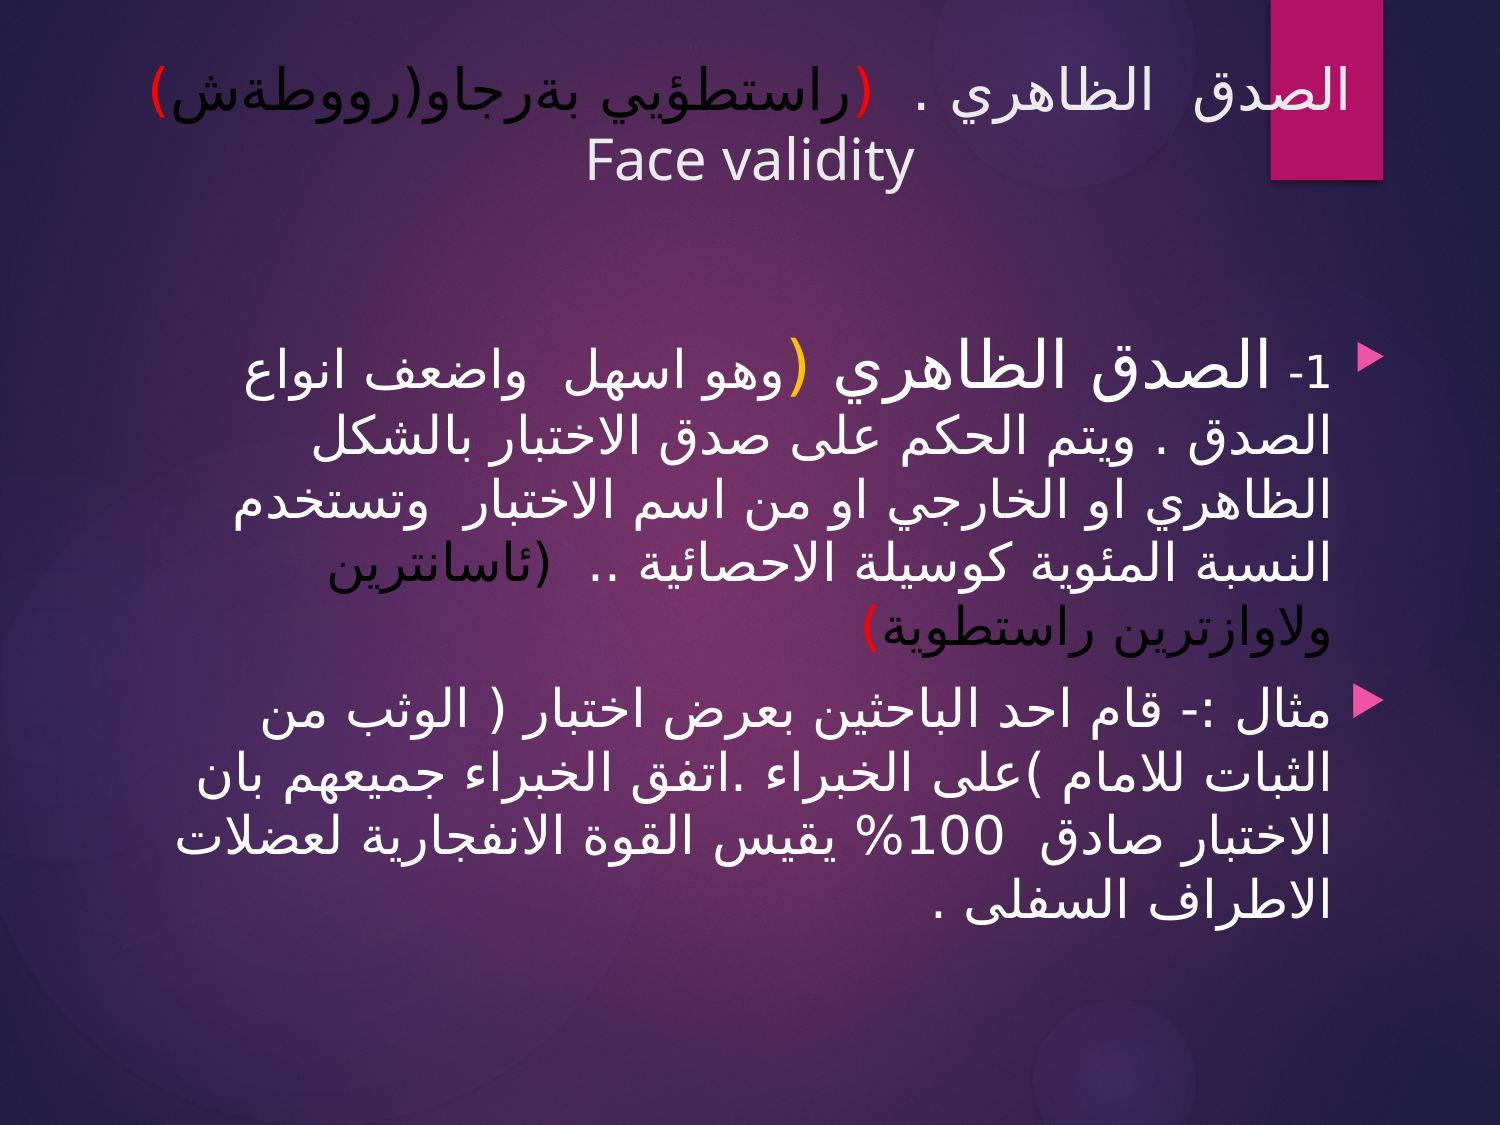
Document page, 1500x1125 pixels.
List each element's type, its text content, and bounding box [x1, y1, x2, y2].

title الصدق الظاهري . (راستطؤيي بةرجاو(رووطةش) Face validity [99, 45, 1400, 244]
list 1- الصدق الظاهري (وهو اسهل واضعف انواع الصدق . ويتم الحكم على صدق الاختبار بالشكل الظاهري او الخارجي او من اسم الاختبار وتستخدم النسبة المئوية كوسيلة الاحصائية .. (ئاسانترين ولاوازترين راستطوية) مثال :- قام احد الباحثين بعرض اختبار ( الوثب من الثبات للامام )على الخبراء .اتفق الخبراء جميعهم بان الاختبار صادق 100% يقيس القوة الانفجارية لعضلات الاطراف السفلى . [99, 314, 1400, 938]
